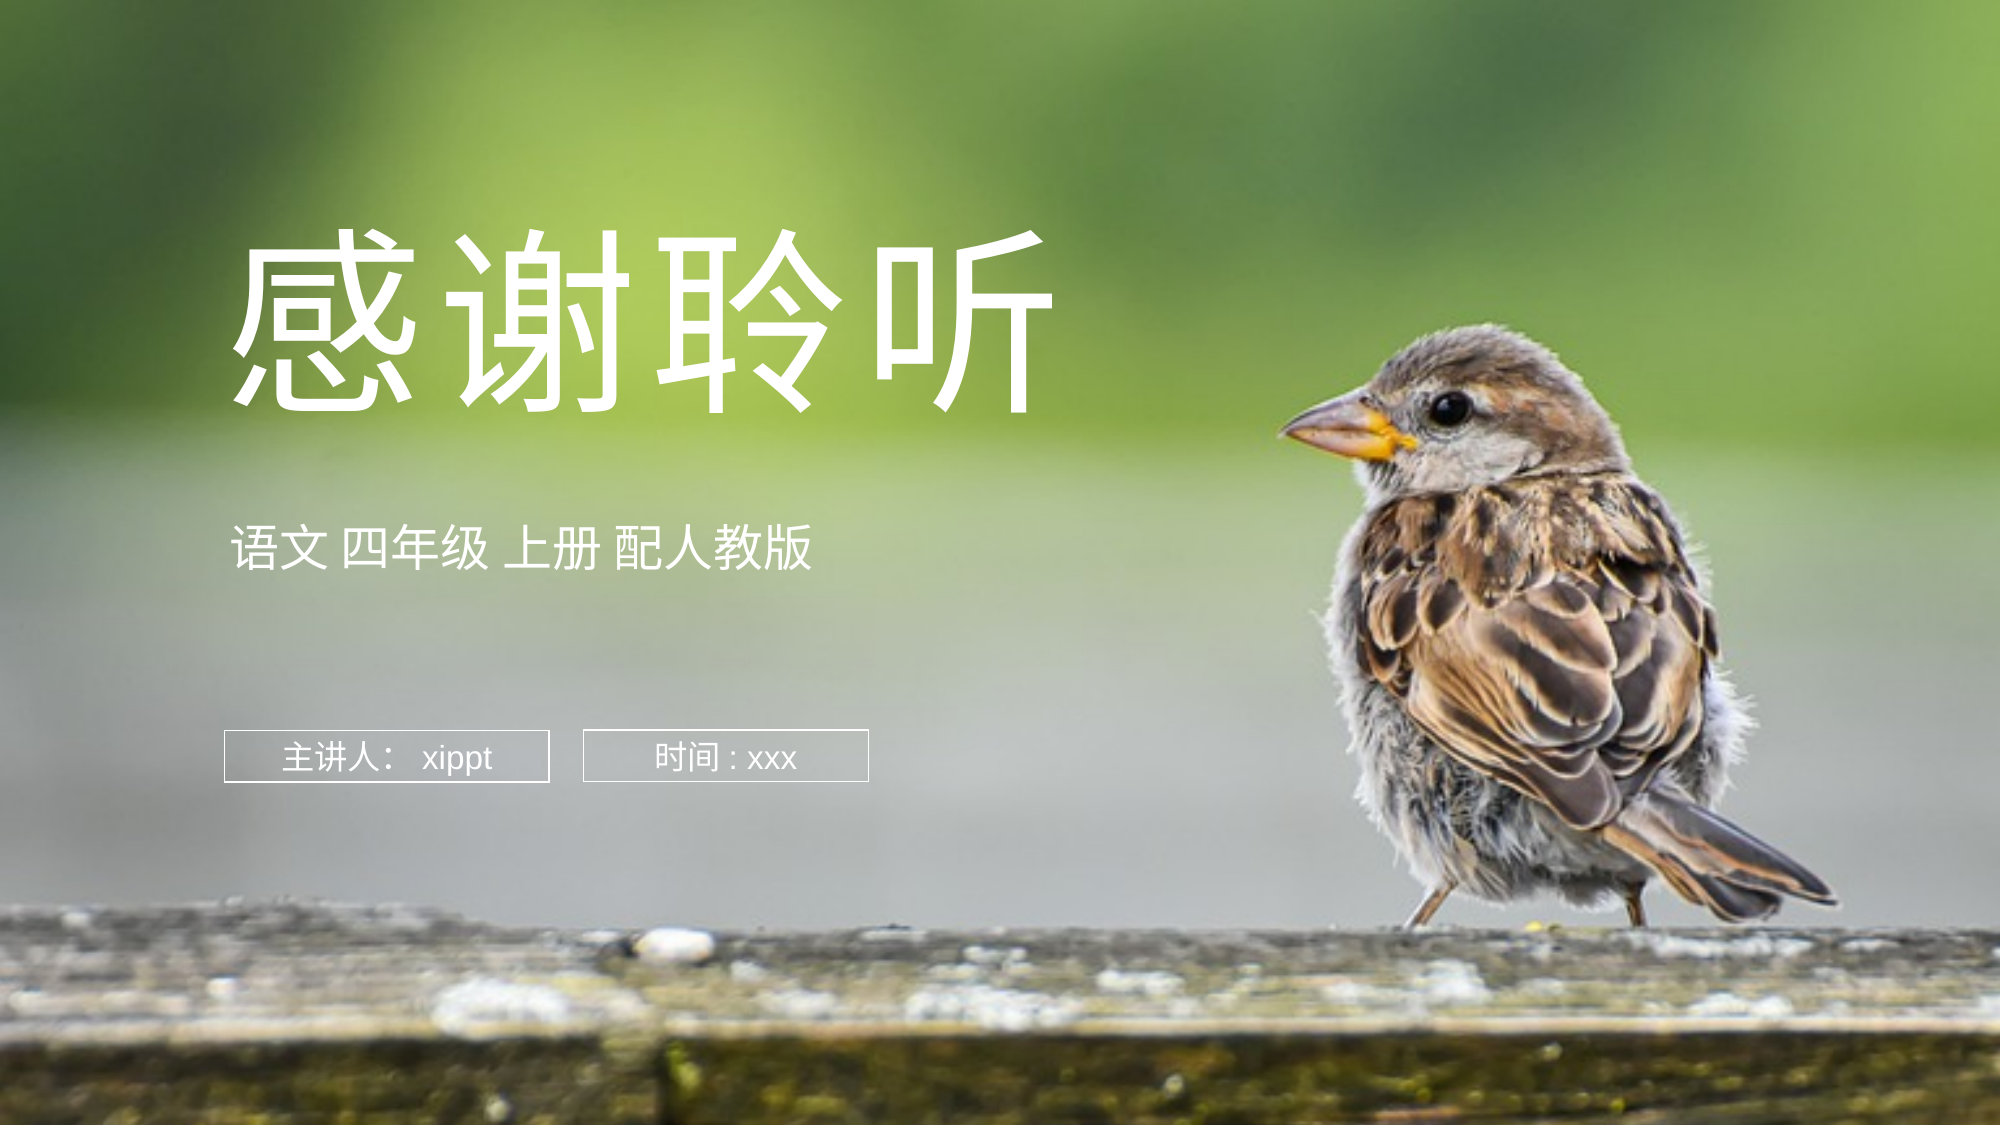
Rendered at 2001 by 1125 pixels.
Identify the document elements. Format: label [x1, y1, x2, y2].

text_box [207, 197, 1123, 585]
text_box [224, 730, 869, 783]
picture [0, 0, 2000, 1125]
